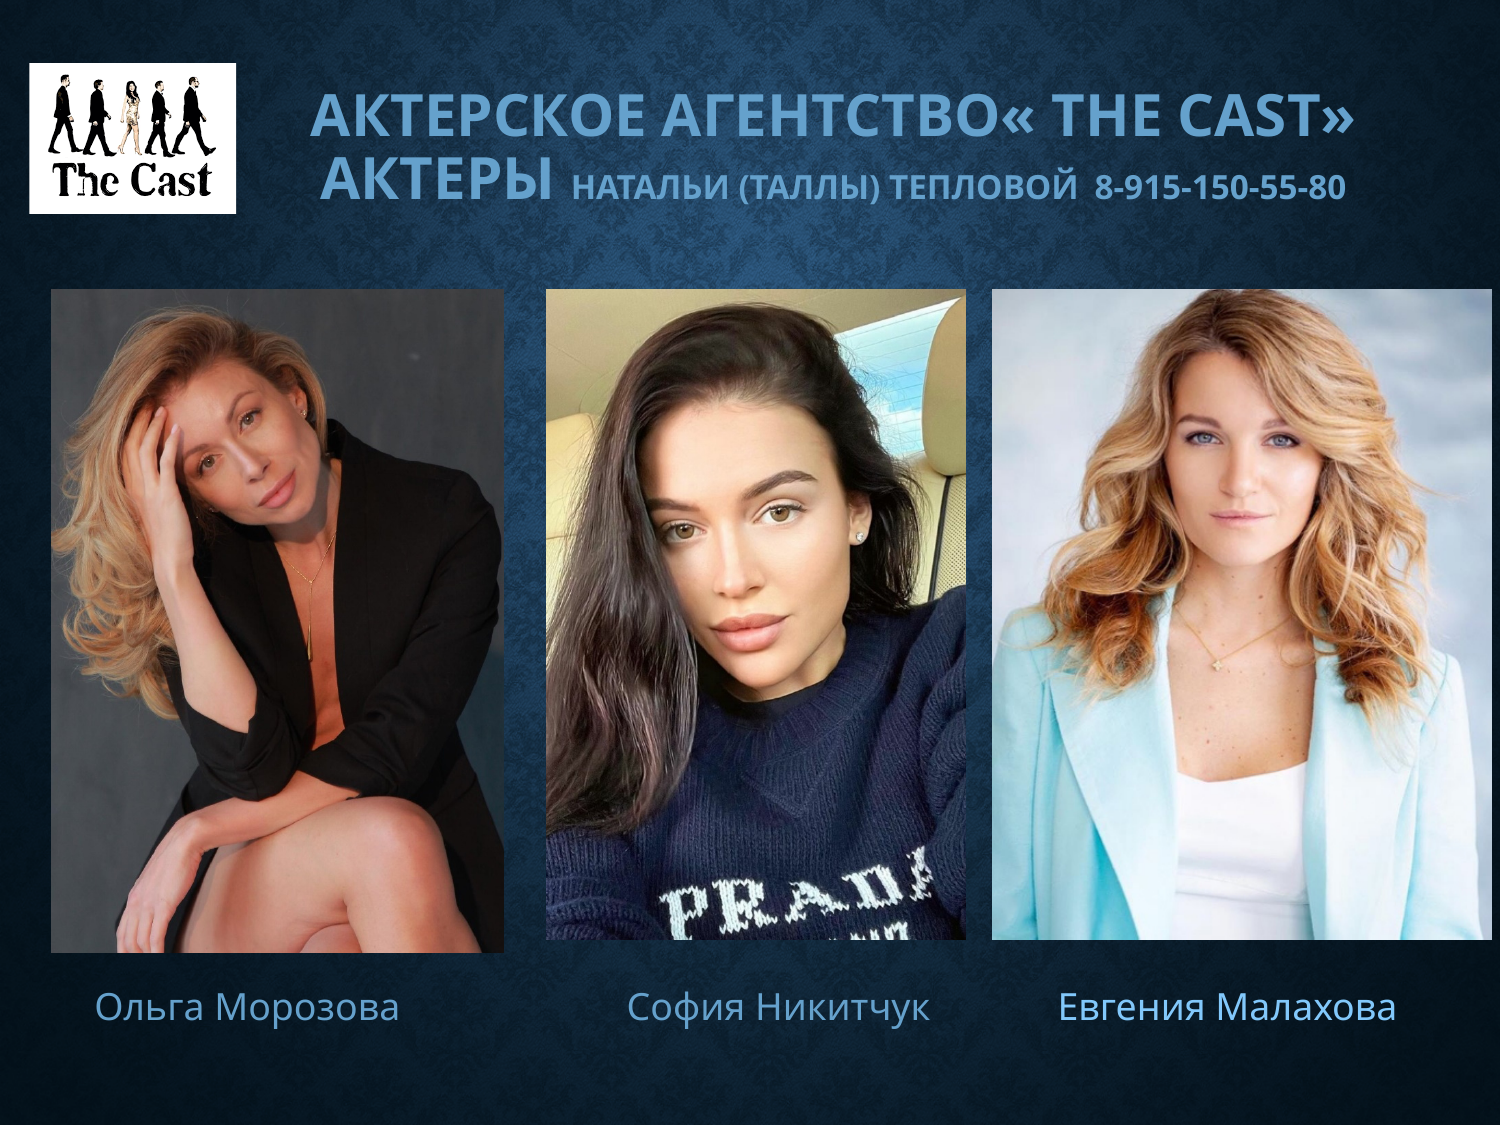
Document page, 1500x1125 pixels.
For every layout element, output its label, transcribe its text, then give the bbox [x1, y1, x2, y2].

picture [51, 288, 505, 953]
picture [28, 63, 237, 215]
picture [992, 288, 1492, 940]
text_box София Никитчук [533, 975, 966, 1036]
title Актерское агентство« The Cast» Актеры Натальи (Таллы) тепловой 8-915-150-55-80 [196, 40, 1471, 259]
text_box Евгения Малахова [1013, 975, 1436, 1036]
picture [546, 288, 967, 940]
text_box Ольга Морозова [60, 975, 493, 1036]
